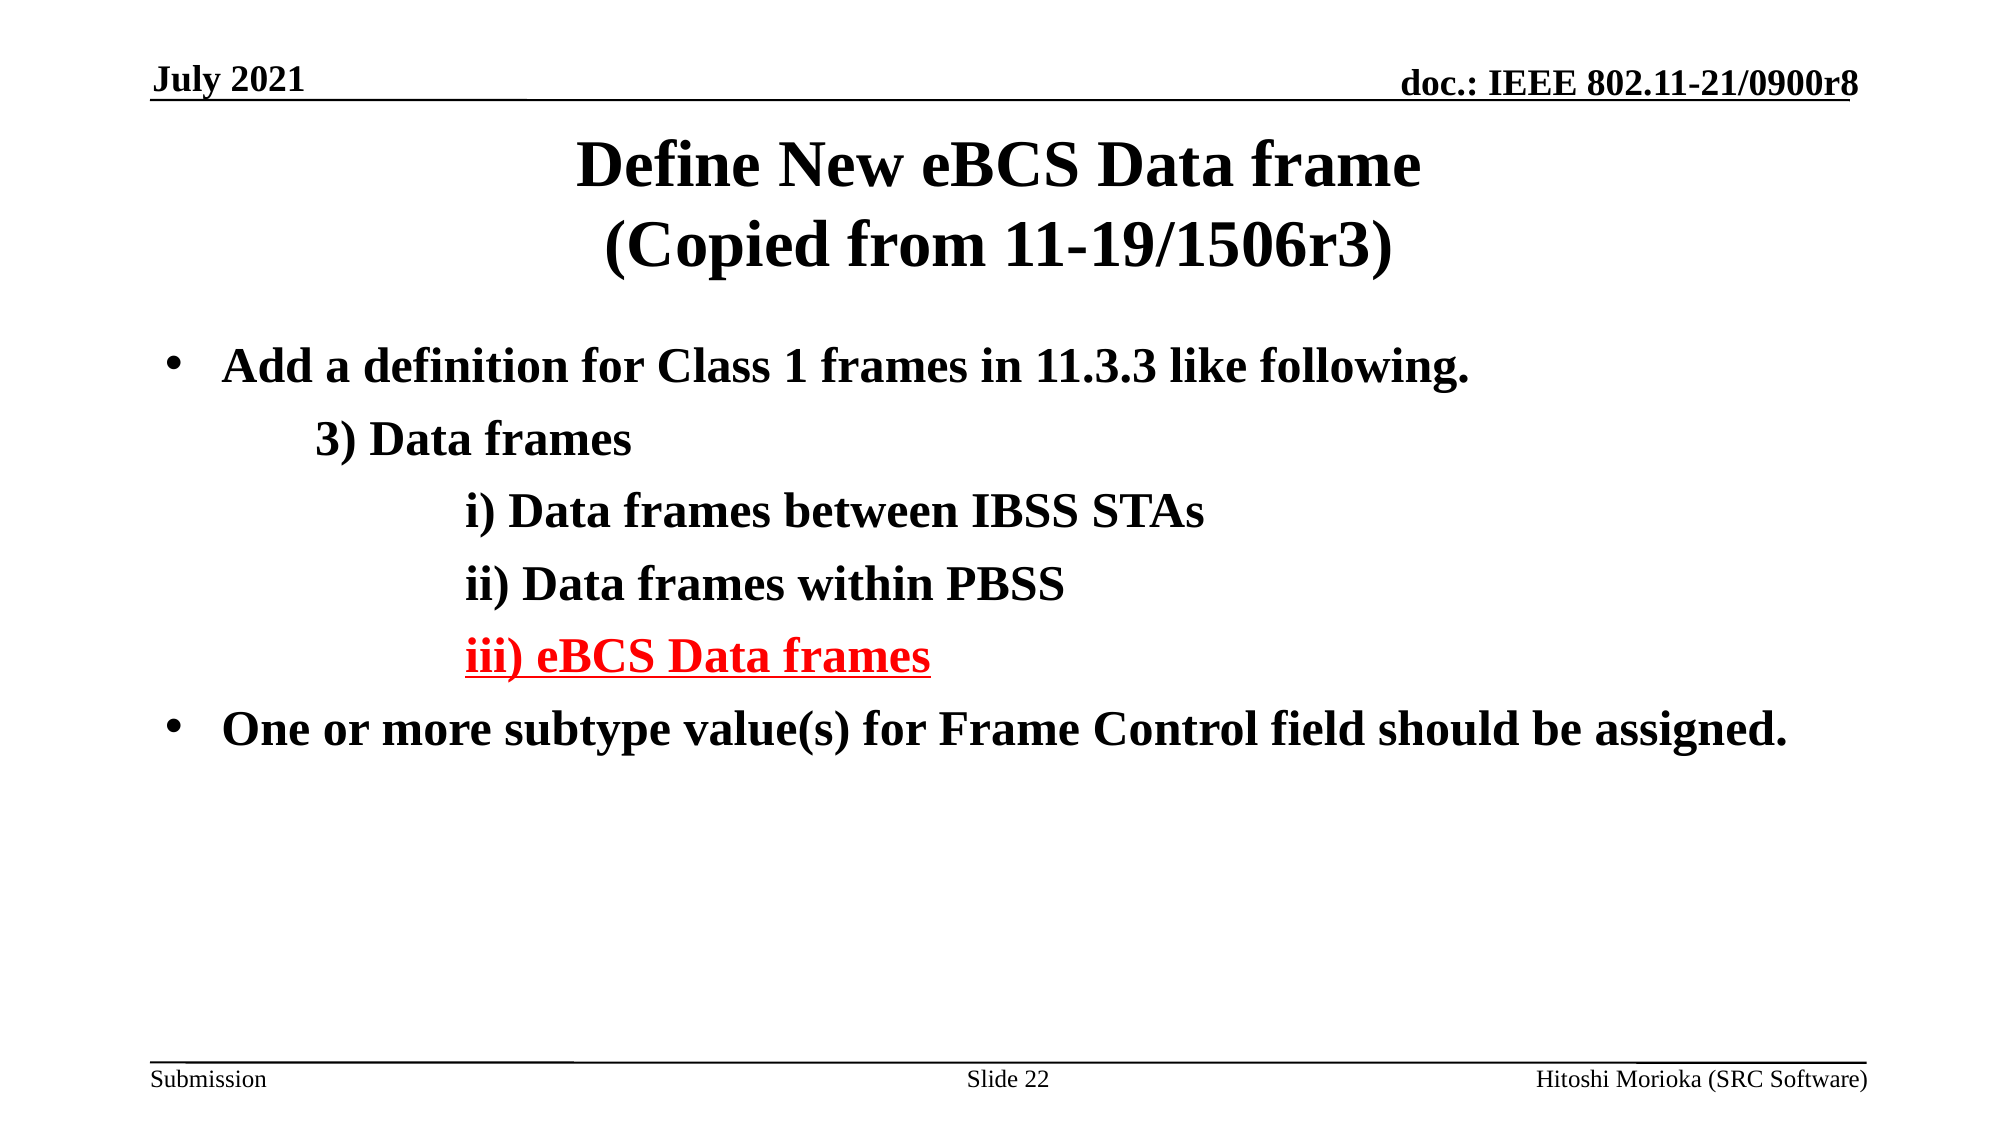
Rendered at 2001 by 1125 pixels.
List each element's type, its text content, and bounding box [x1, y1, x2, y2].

list Add a definition for Class 1 frames in 11.3.3 like following. 3) Data frames i) Data frames between IBSS STAs ii) Data frames within PBSS iii) eBCS Data frames One or more subtype value(s) for Frame Control field should be assigned. [149, 324, 1850, 1000]
footer Hitoshi Morioka (SRC Software) [1171, 1061, 1869, 1093]
slide_number Slide 22 [950, 1061, 1067, 1123]
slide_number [152, 54, 563, 100]
title Define New eBCS Data frame (Copied from 11-19/1506r3) [149, 112, 1850, 288]
